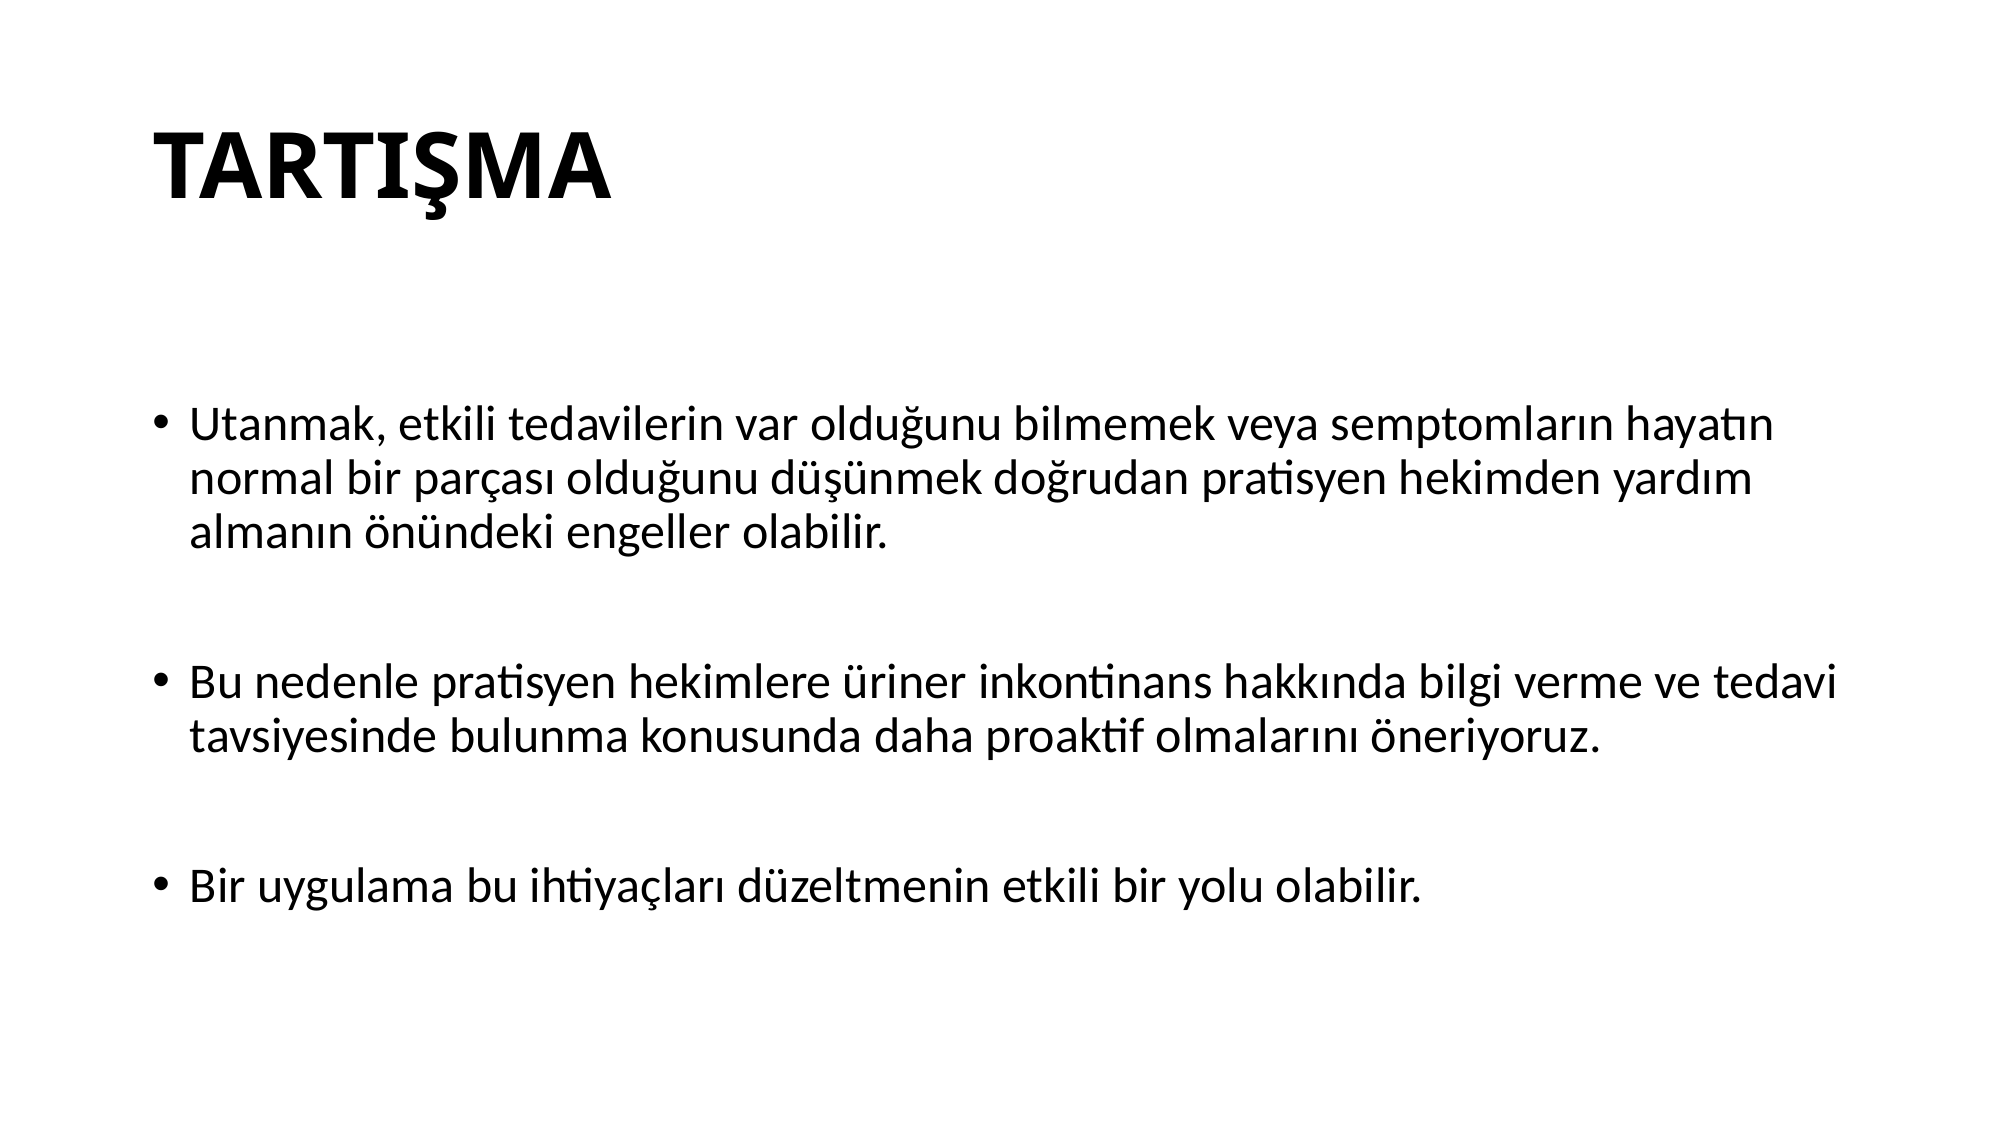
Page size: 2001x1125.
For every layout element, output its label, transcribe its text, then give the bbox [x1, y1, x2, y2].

list Utanmak, etkili tedavilerin var olduğunu bilmemek veya semptomların hayatın normal bir parçası olduğunu düşünmek doğrudan pratisyen hekimden yardım almanın önündeki engeller olabilir. Bu nedenle pratisyen hekimlere üriner inkontinans hakkında bilgi verme ve tedavi tavsiyesinde bulunma konusunda daha proaktif olmalarını öneriyoruz. Bir uygulama bu ihtiyaçları düzeltmenin etkili bir yolu olabilir. [137, 299, 1863, 1014]
title TARTIŞMA [137, 59, 1863, 278]
